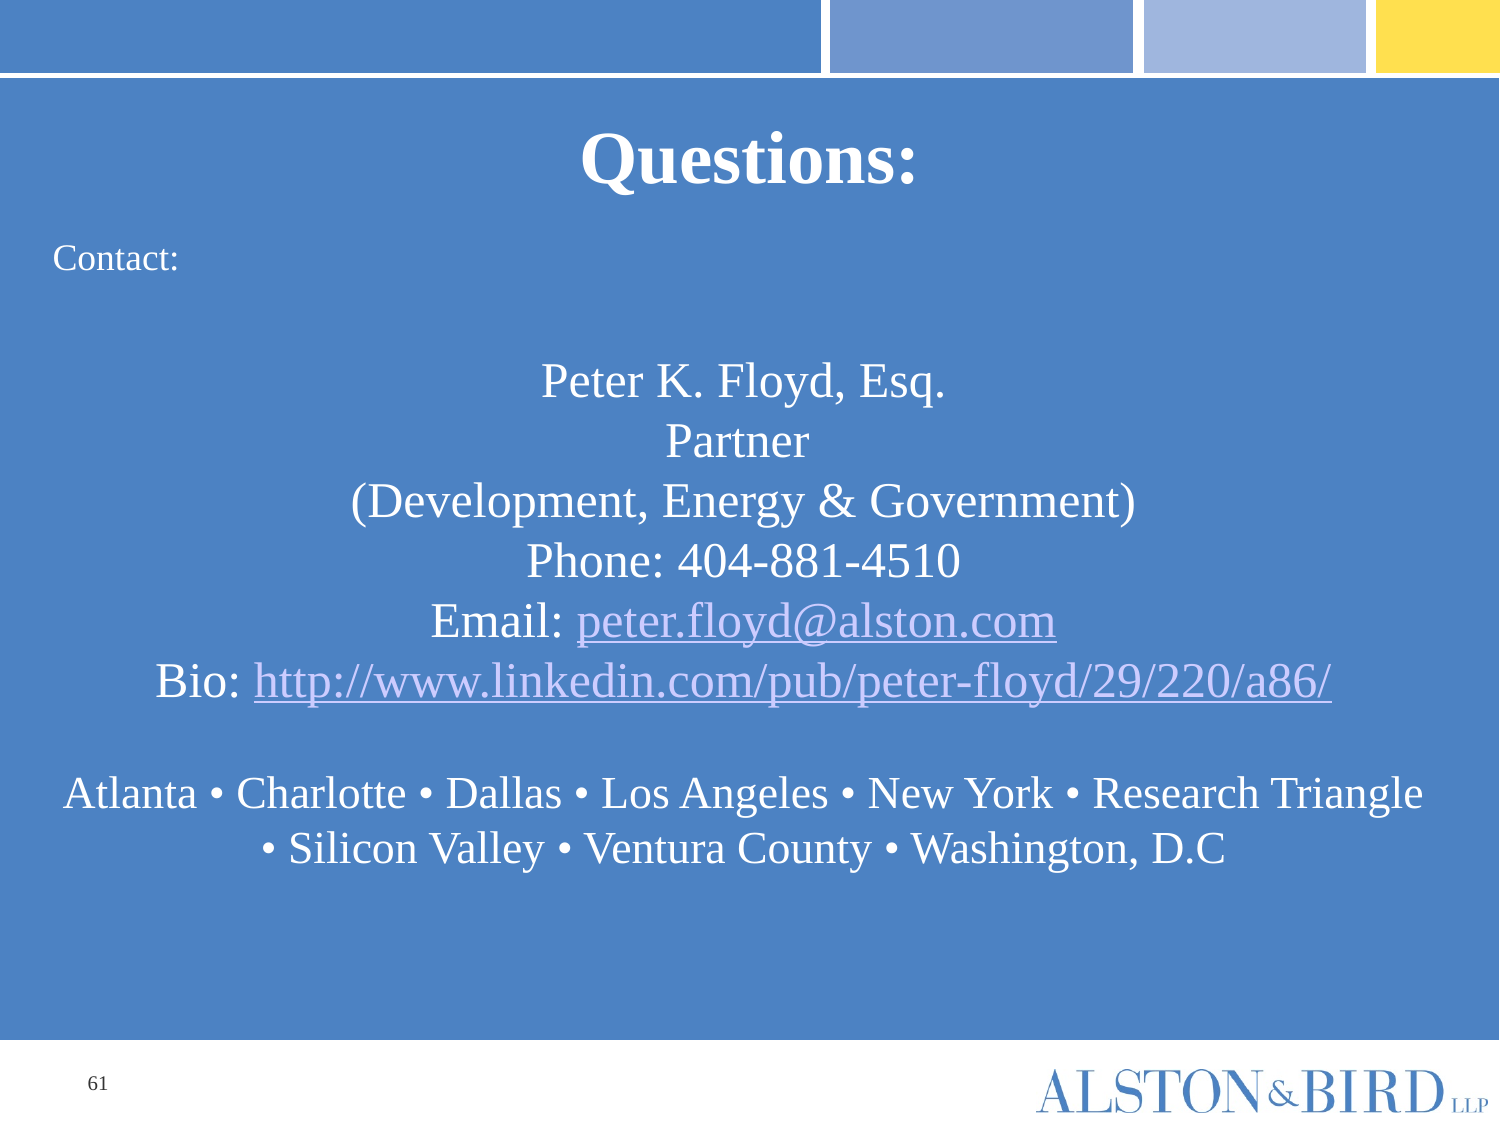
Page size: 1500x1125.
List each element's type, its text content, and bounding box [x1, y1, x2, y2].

title Questions: [37, 121, 1463, 275]
picture [1036, 1069, 1488, 1113]
list Contact: Peter K. Floyd, Esq. Partner (Development, Energy & Government) Phone: 404-881-4510 Email: peter.floyd@alston.com Bio: http://www.linkedin.com/pub/peter-floyd/29/220/a86/ Atlanta • Charlotte • Dallas • Los Angeles • New York • Research Triangle • Silicon Valley • Ventura County • Washington, D.C [37, 224, 1450, 839]
